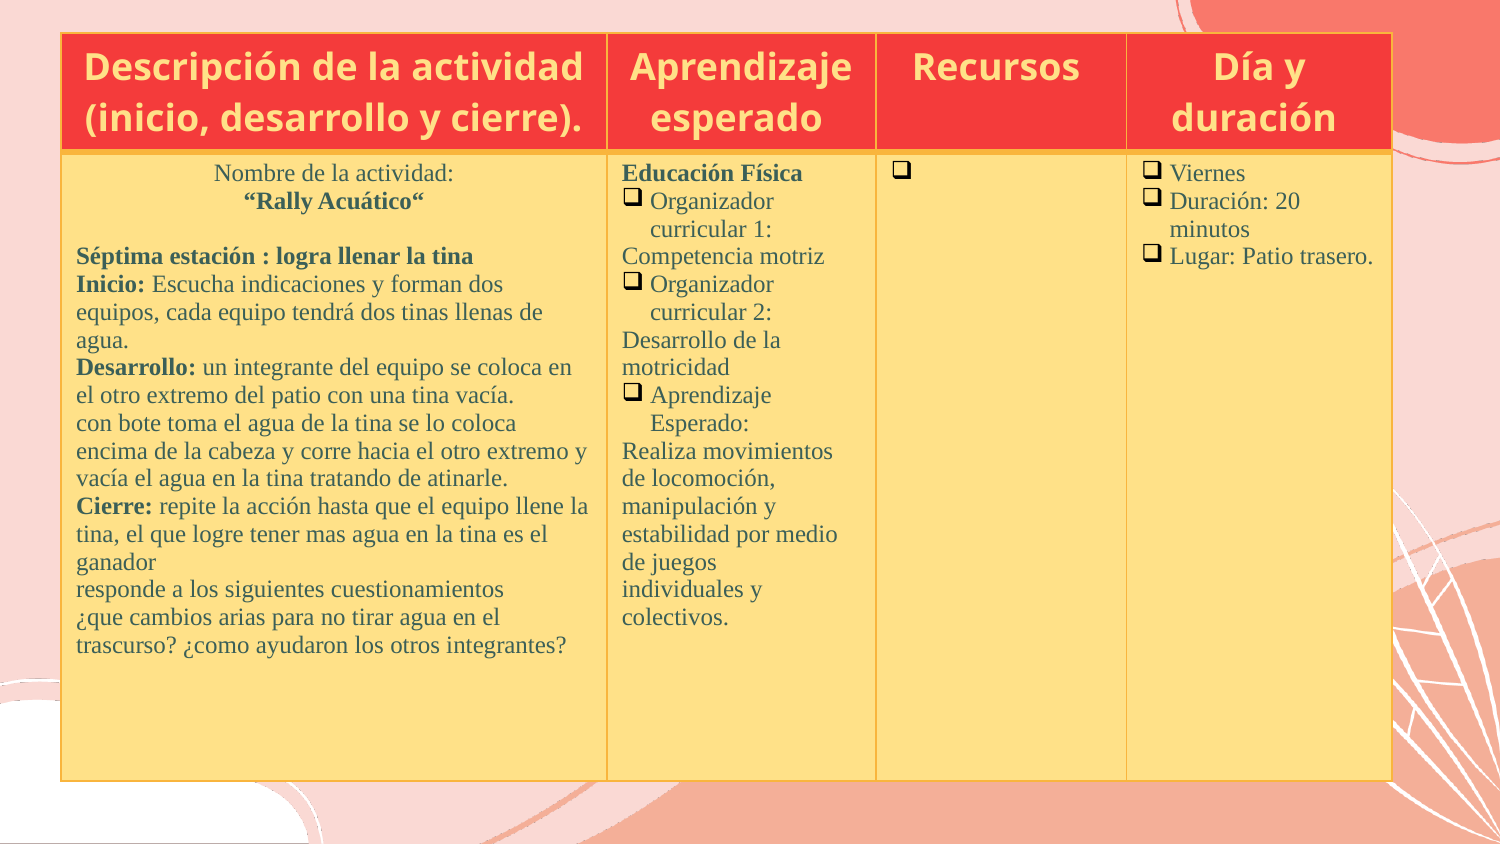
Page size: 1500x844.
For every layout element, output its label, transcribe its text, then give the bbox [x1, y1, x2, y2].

table_header Aprendizaje esperado [608, 34, 875, 149]
table_cell Viernes Duración: 20 minutos Lugar: Patio trasero. [1127, 155, 1391, 780]
picture [0, 0, 1500, 844]
table_cell [877, 155, 1126, 780]
table_header Día y duración [1127, 34, 1391, 149]
table_header Descripción de la actividad (inicio, desarrollo y cierre). [62, 34, 606, 149]
table_header Recursos [877, 34, 1126, 149]
table_cell Nombre de la actividad: “Rally Acuático“ Séptima estación : logra llenar la tina Inicio: Escucha indicaciones y forman dos equipos, cada equipo tendrá dos tinas llenas de agua. Desarrollo: un integrante del equipo se coloca en el otro extremo del patio con una tina vacía. con bote toma el agua de la tina se lo coloca encima de la cabeza y corre hacia el otro extremo y vacía el agua en la tina tratando de atinarle. Cierre: repite la acción hasta que el equipo llene la tina, el que logre tener mas agua en la tina es el ganador responde a los siguientes cuestionamientos ¿que cambios arias para no tirar agua en el trascurso? ¿como ayudaron los otros integrantes? [62, 155, 606, 780]
table_cell Educación Física Organizador curricular 1: Competencia motriz Organizador curricular 2: Desarrollo de la motricidad Aprendizaje Esperado: Realiza movimientos de locomoción, manipulación y estabilidad por medio de juegos individuales y colectivos. [608, 155, 875, 780]
